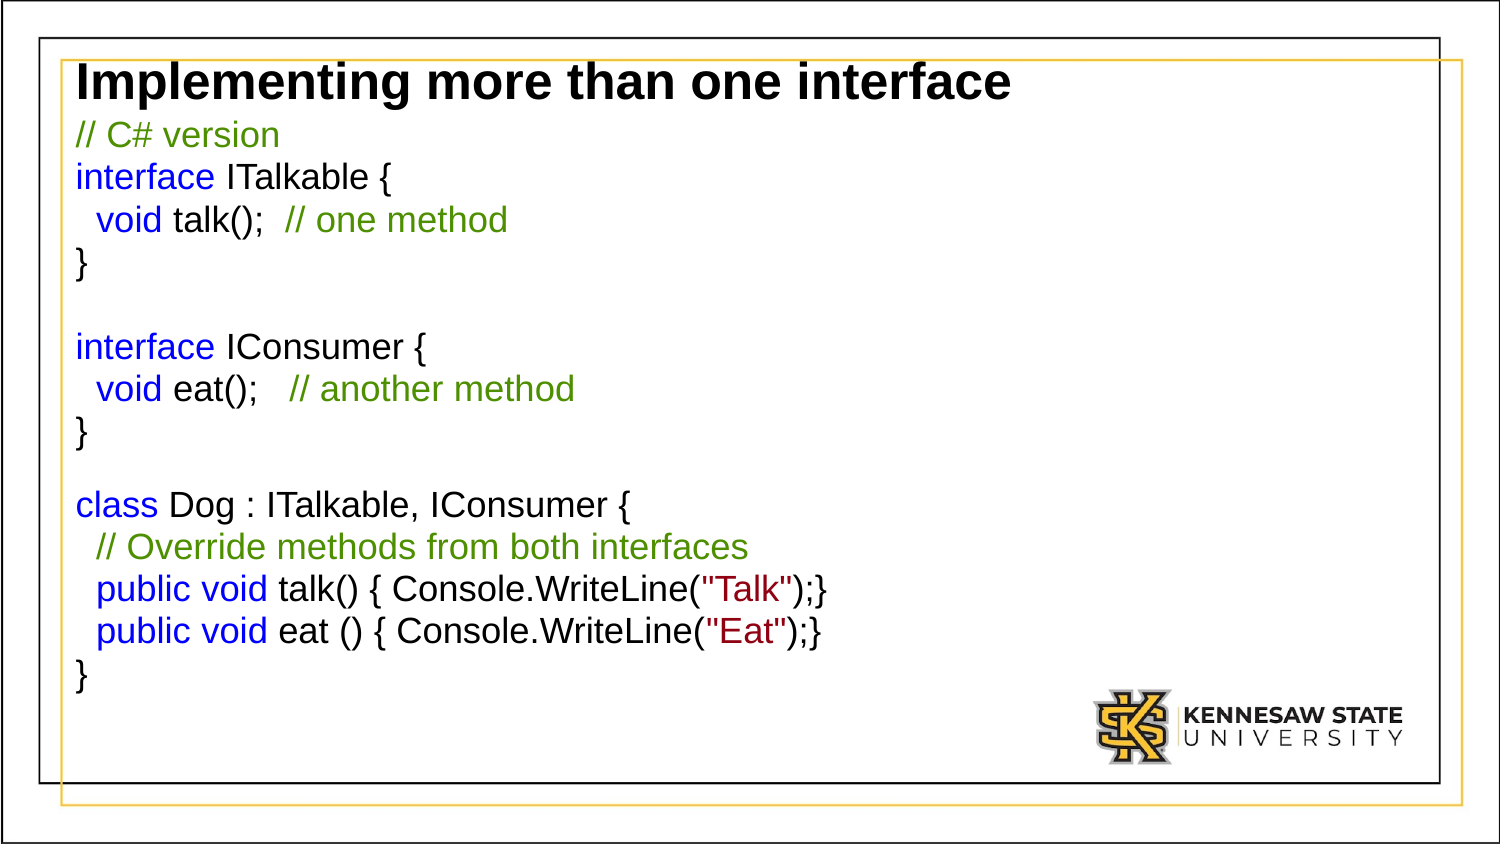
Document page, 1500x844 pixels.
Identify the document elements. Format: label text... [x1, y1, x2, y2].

picture [0, 0, 1500, 844]
list // C# version interface ITalkable { void talk(); // one method } interface IConsumer { void eat(); // another method } class Dog : ITalkable, IConsumer { // Override methods from both interfaces public void talk() { Console.WriteLine("Talk");} public void eat () { Console.WriteLine("Eat");} } [60, 115, 1442, 704]
title Implementing more than one interface [60, 46, 1442, 115]
